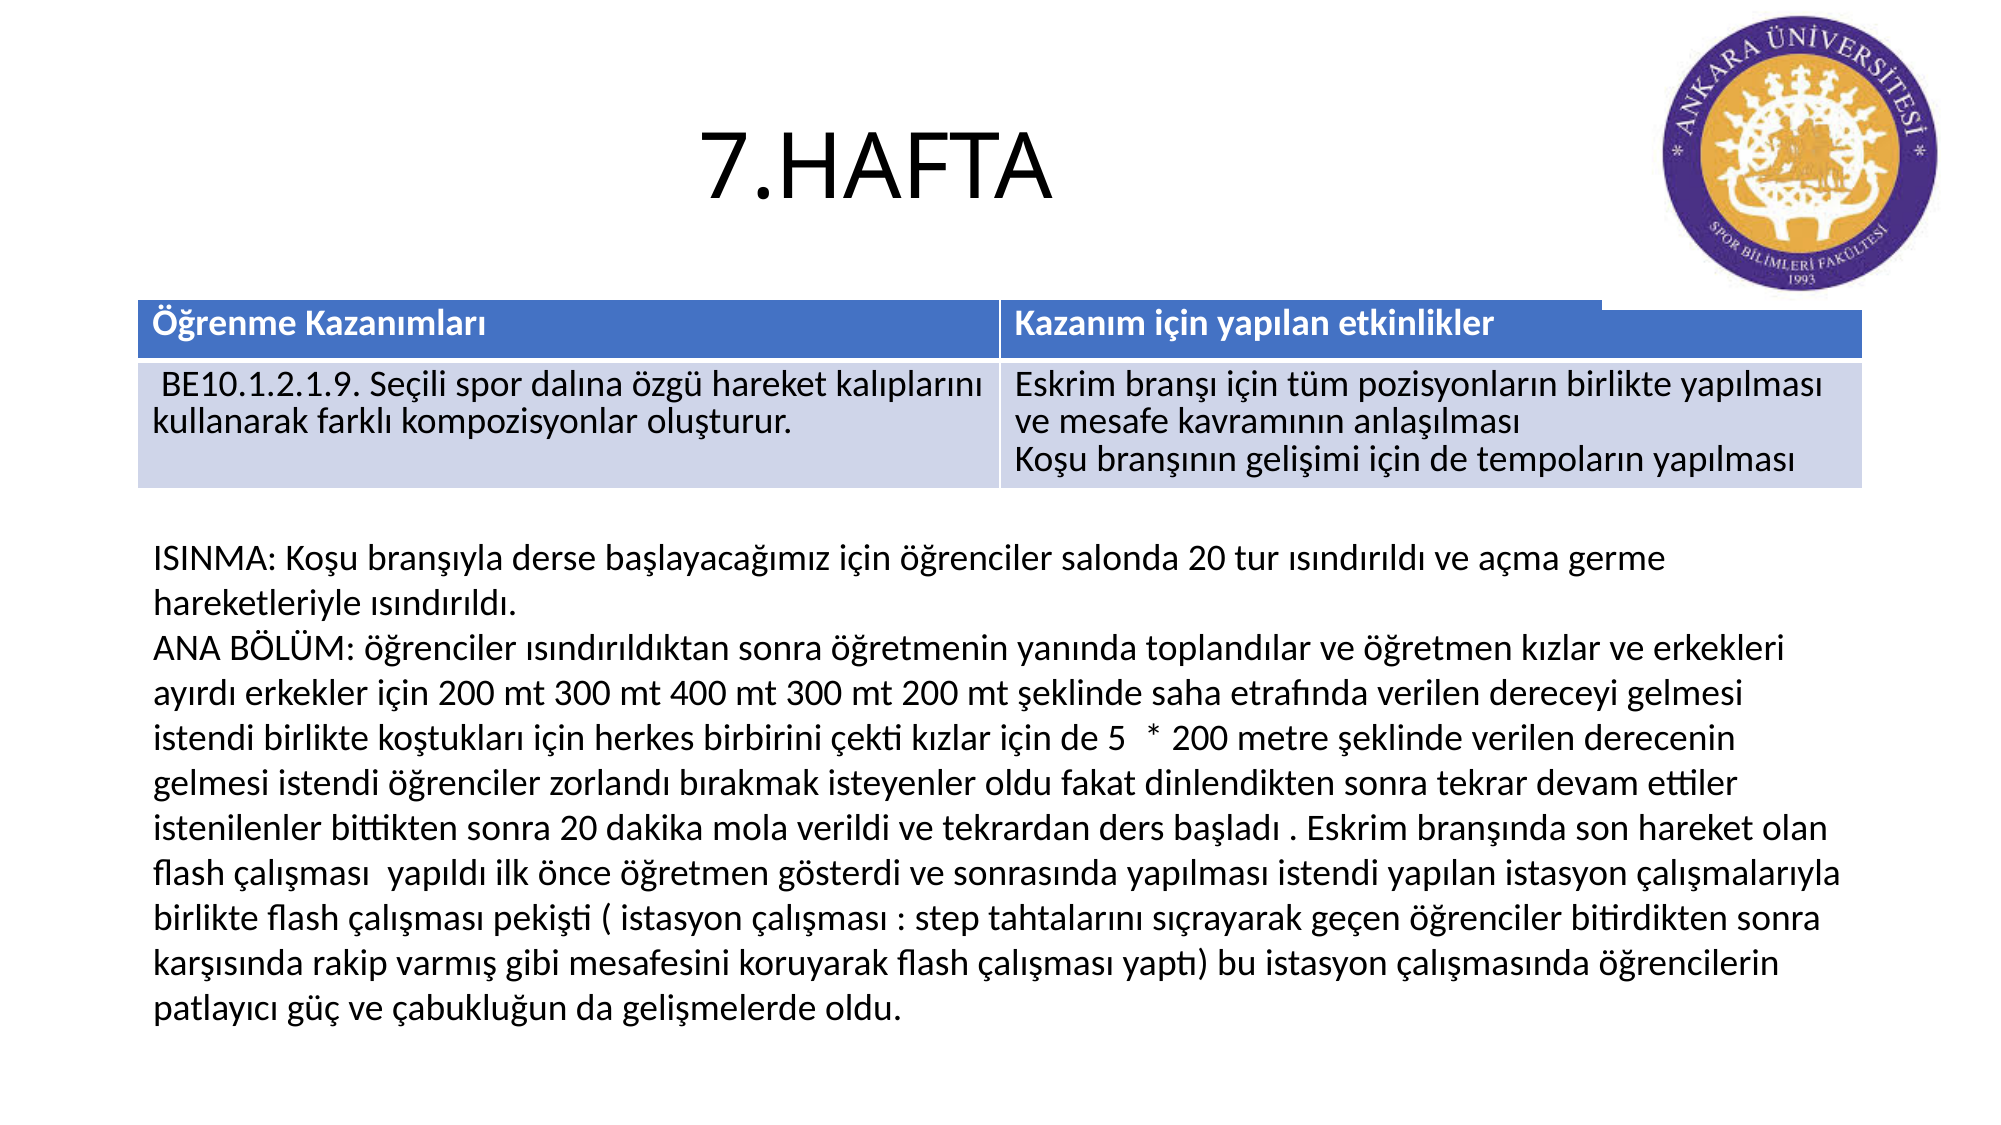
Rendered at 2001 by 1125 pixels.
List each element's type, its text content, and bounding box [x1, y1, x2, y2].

title 7.HAFTA [137, 59, 1602, 278]
text_box ISINMA: Koşu branşıyla derse başlayacağımız için öğrenciler salonda 20 tur ısındırıldı ve açma germe hareketleriyle ısındırıldı. ANA BÖLÜM: öğrenciler ısındırıldıktan sonra öğretmenin yanında toplandılar ve öğretmen kızlar ve erkekleri ayırdı erkekler için 200 mt 300 mt 400 mt 300 mt 200 mt şeklinde saha etrafında verilen dereceyi gelmesi istendi birlikte koştukları için herkes birbirini çekti kızlar için de 5 * 200 metre şeklinde verilen derecenin gelmesi istendi öğrenciler zorlandı bırakmak isteyenler oldu fakat dinlendikten sonra tekrar devam ettiler istenilenler bittikten sonra 20 dakika mola verildi ve tekrardan ders başladı . Eskrim branşında son hareket olan flash çalışması yapıldı ilk önce öğretmen gösterdi ve sonrasında yapılması istendi yapılan istasyon çalışmalarıyla birlikte flash çalışması pekişti ( istasyon çalışması : step tahtalarını sıçrayarak geçen öğrenciler bitirdikten sonra karşısında rakip varmış gibi mesafesini koruyarak flash çalışması yaptı) bu istasyon çalışmasında öğrencilerin patlayıcı güç ve çabukluğun da gelişmelerde oldu. [138, 524, 1867, 1035]
table_cell BE10.1.2.1.9. Seçili spor dalına özgü hareket kalıplarını kullanarak farklı kompozisyonlar oluşturur. [138, 363, 999, 488]
table_header Kazanım için yapılan etkinlikler [1001, 300, 1862, 358]
table_header Öğrenme Kazanımları [138, 300, 999, 358]
table_cell Eskrim branşı için tüm pozisyonların birlikte yapılması ve mesafe kavramının anlaşılması Koşu branşının gelişimi için de tempoların yapılması [1001, 363, 1862, 488]
picture [1602, 0, 2000, 310]
